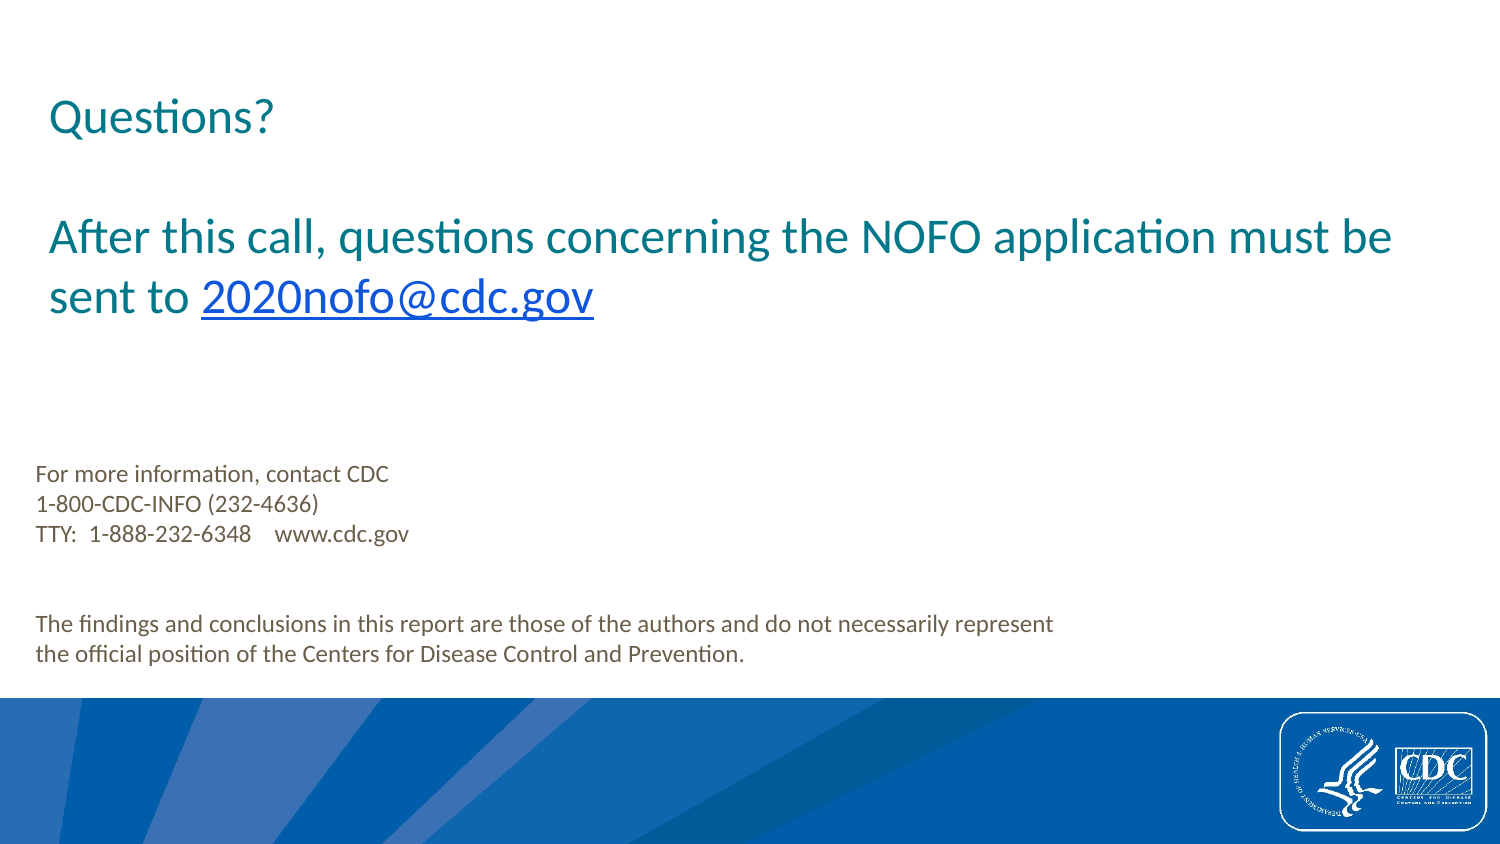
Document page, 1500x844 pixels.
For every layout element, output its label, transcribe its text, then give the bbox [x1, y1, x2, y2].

picture [0, 698, 1500, 844]
text_box Questions? After this call, questions concerning the NOFO application must be sent to 2020nofo@cdc.gov [34, 76, 1460, 391]
